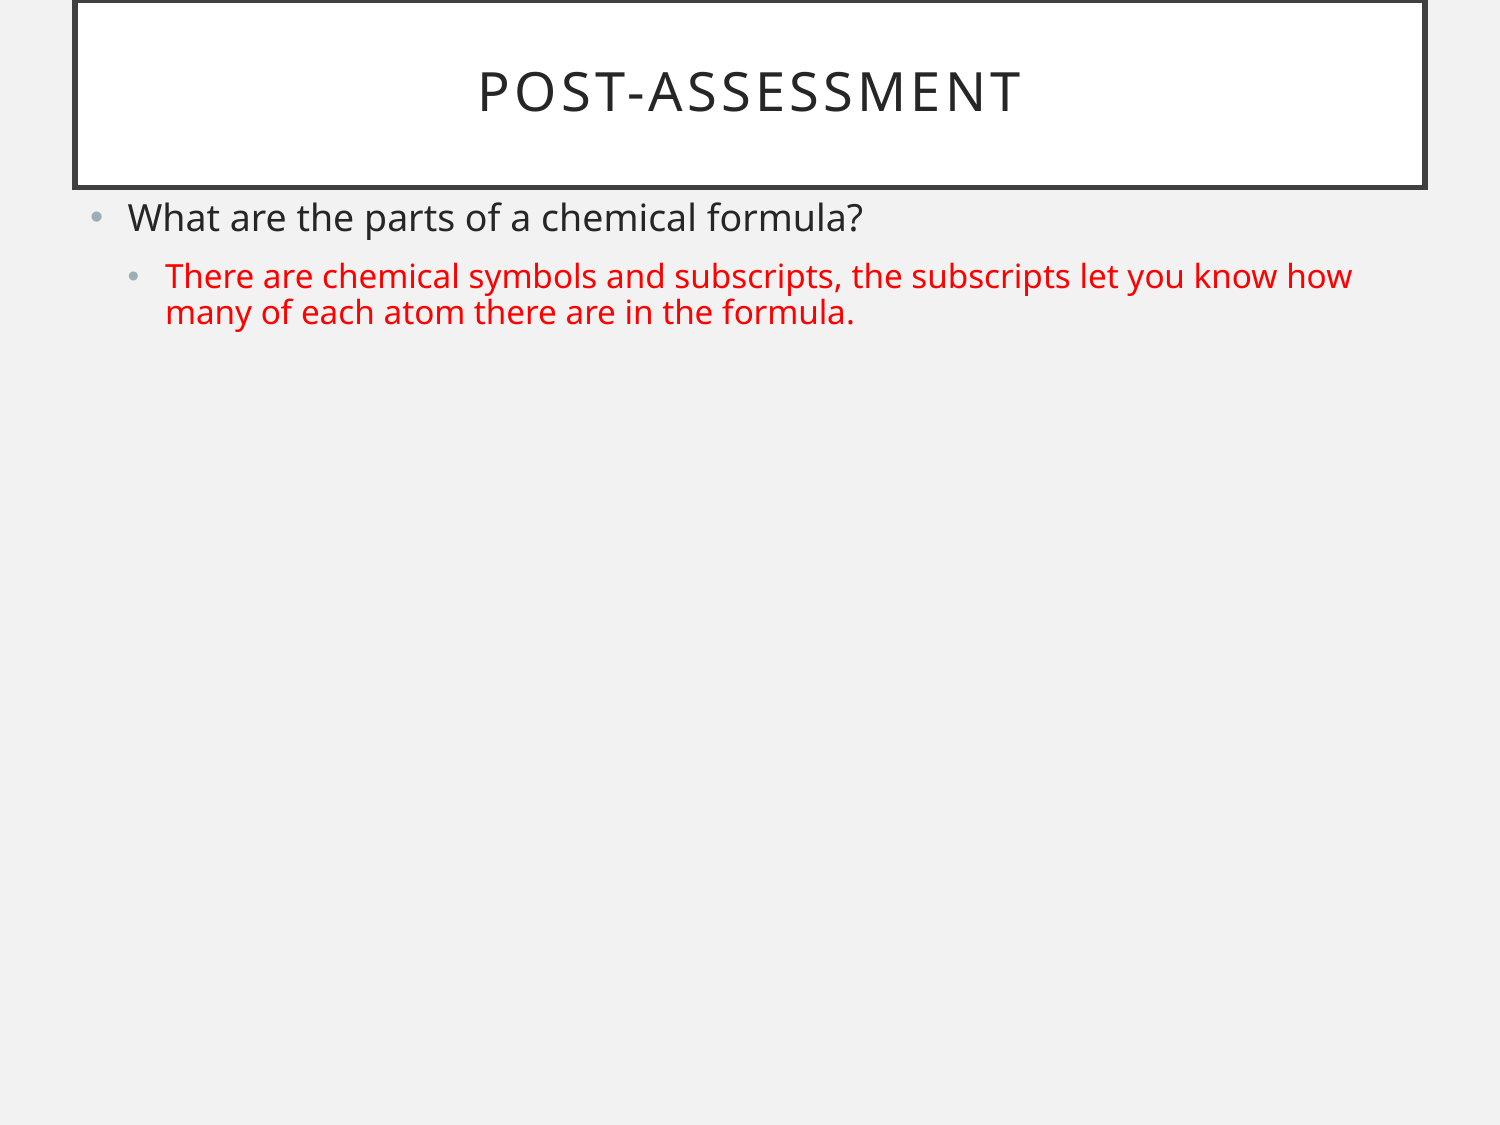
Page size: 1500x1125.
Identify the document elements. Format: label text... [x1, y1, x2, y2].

list What are the parts of a chemical formula? There are chemical symbols and subscripts, the subscripts let you know how many of each atom there are in the formula. [75, 191, 1425, 1088]
title Post-assessment [72, 0, 1428, 190]
